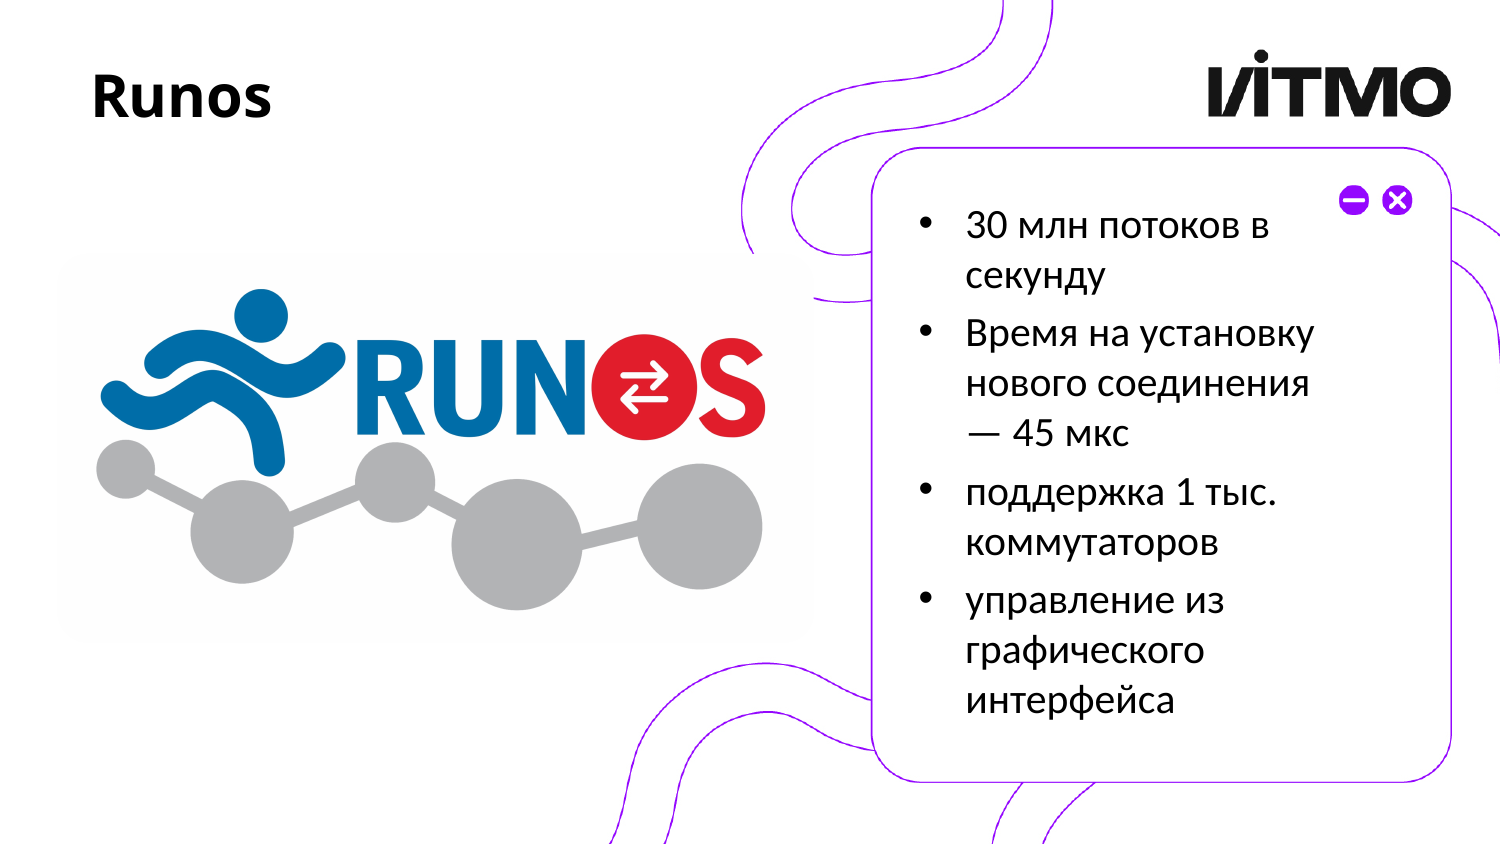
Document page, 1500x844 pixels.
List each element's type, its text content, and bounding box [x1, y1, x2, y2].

list 30 млн потоков в секунду Время на установку нового соединения — 45 мкс поддержка 1 тыс. коммутаторов управление из графического интерфейса [903, 189, 1360, 752]
title Runos [75, 50, 1108, 137]
picture [0, 0, 1500, 844]
